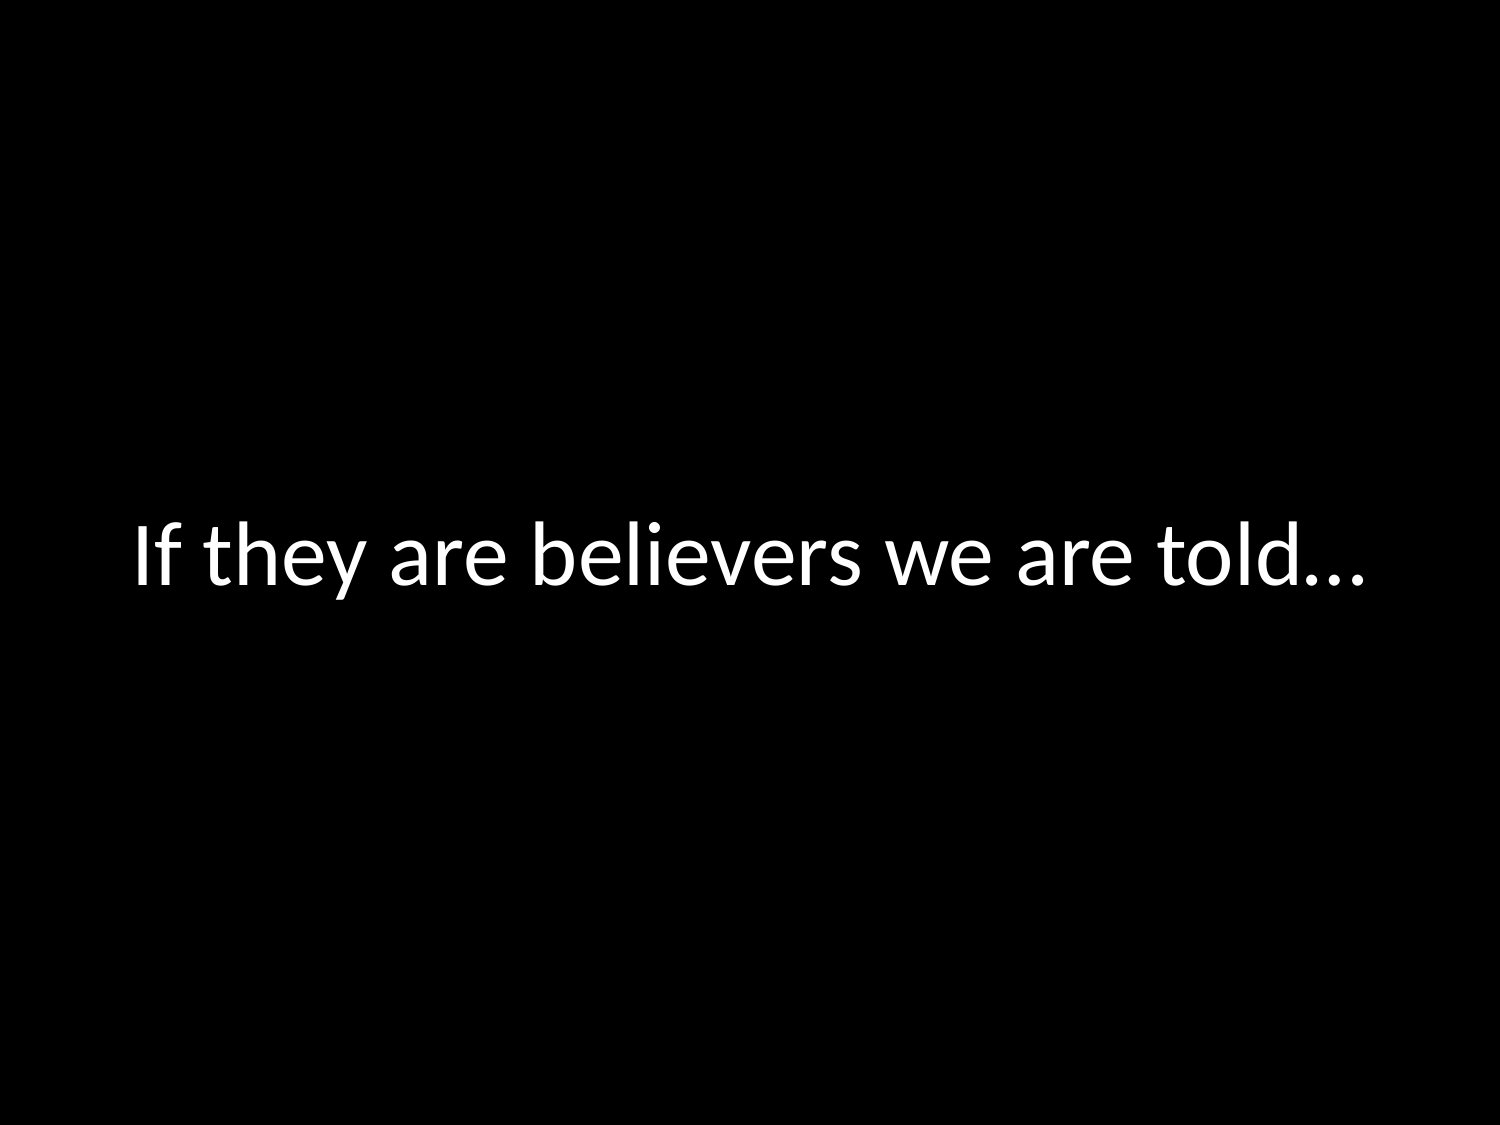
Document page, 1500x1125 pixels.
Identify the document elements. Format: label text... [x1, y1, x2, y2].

title If they are believers we are told… [75, 45, 1425, 1053]
